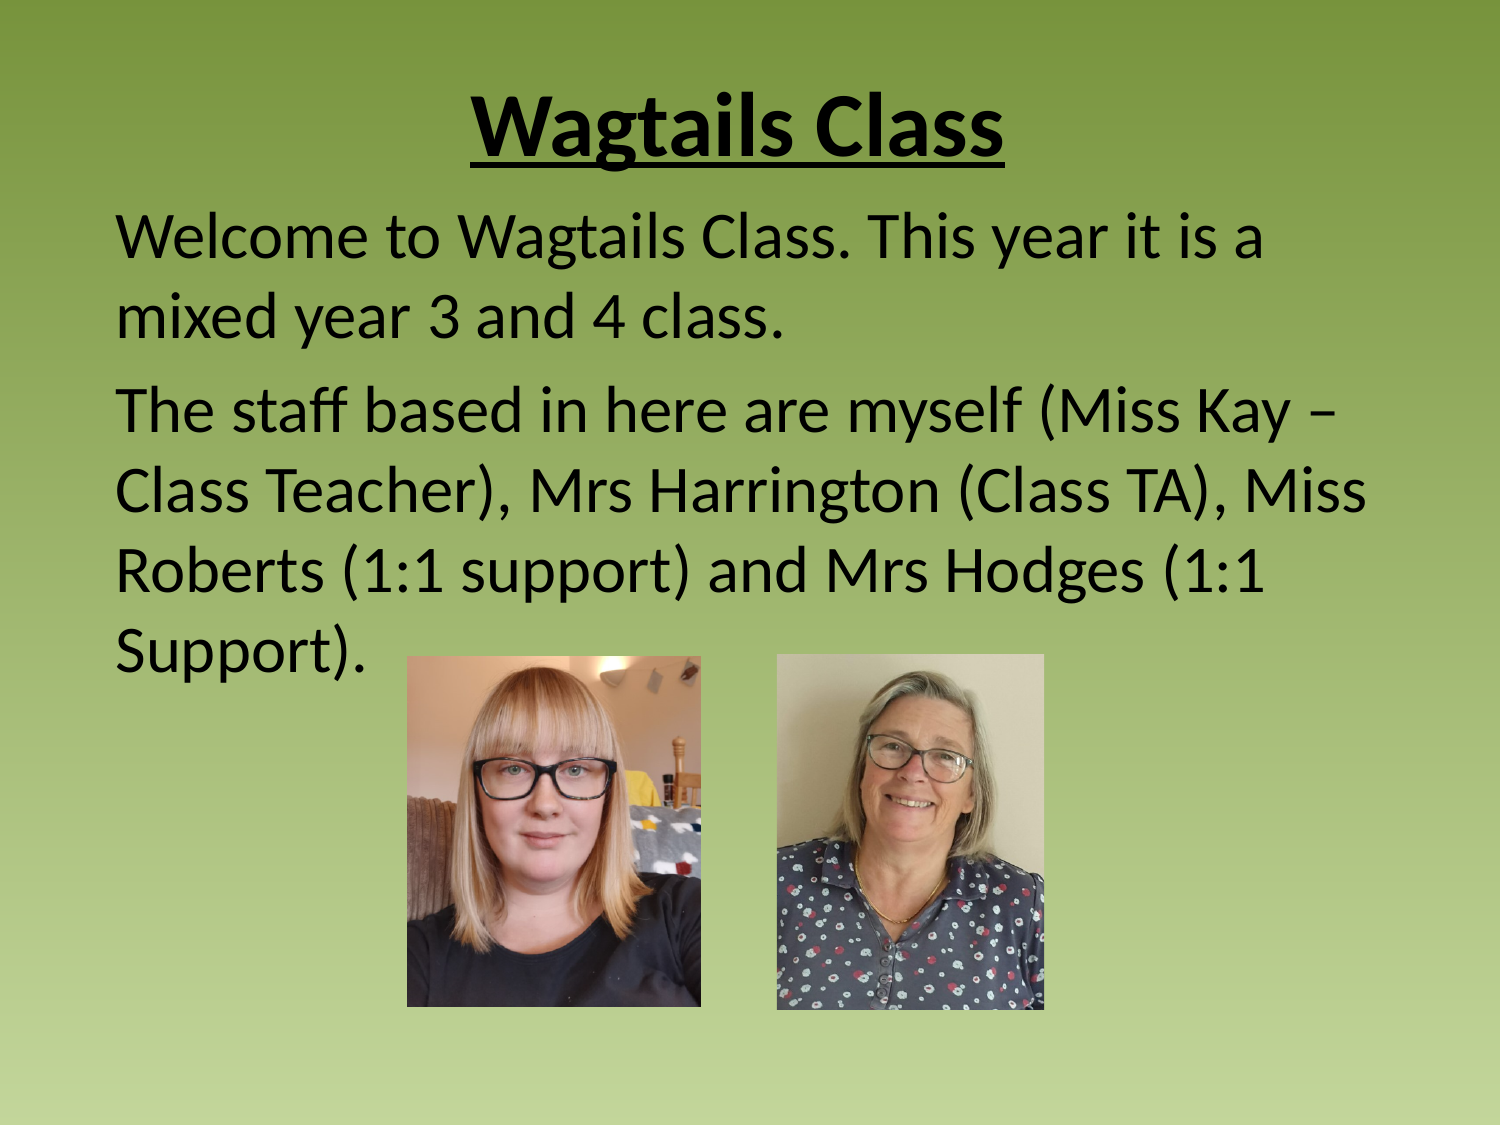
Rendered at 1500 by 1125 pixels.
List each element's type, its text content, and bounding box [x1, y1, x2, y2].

subtitle Welcome to Wagtails Class. This year it is a mixed year 3 and 4 class. The staff based in here are myself (Miss Kay – Class Teacher), Mrs Harrington (Class TA), Miss Roberts (1:1 support) and Mrs Hodges (1:1 Support). [100, 184, 1388, 1083]
picture [407, 656, 701, 1008]
title Wagtails Class [100, 30, 1376, 184]
picture [776, 654, 1045, 1010]
